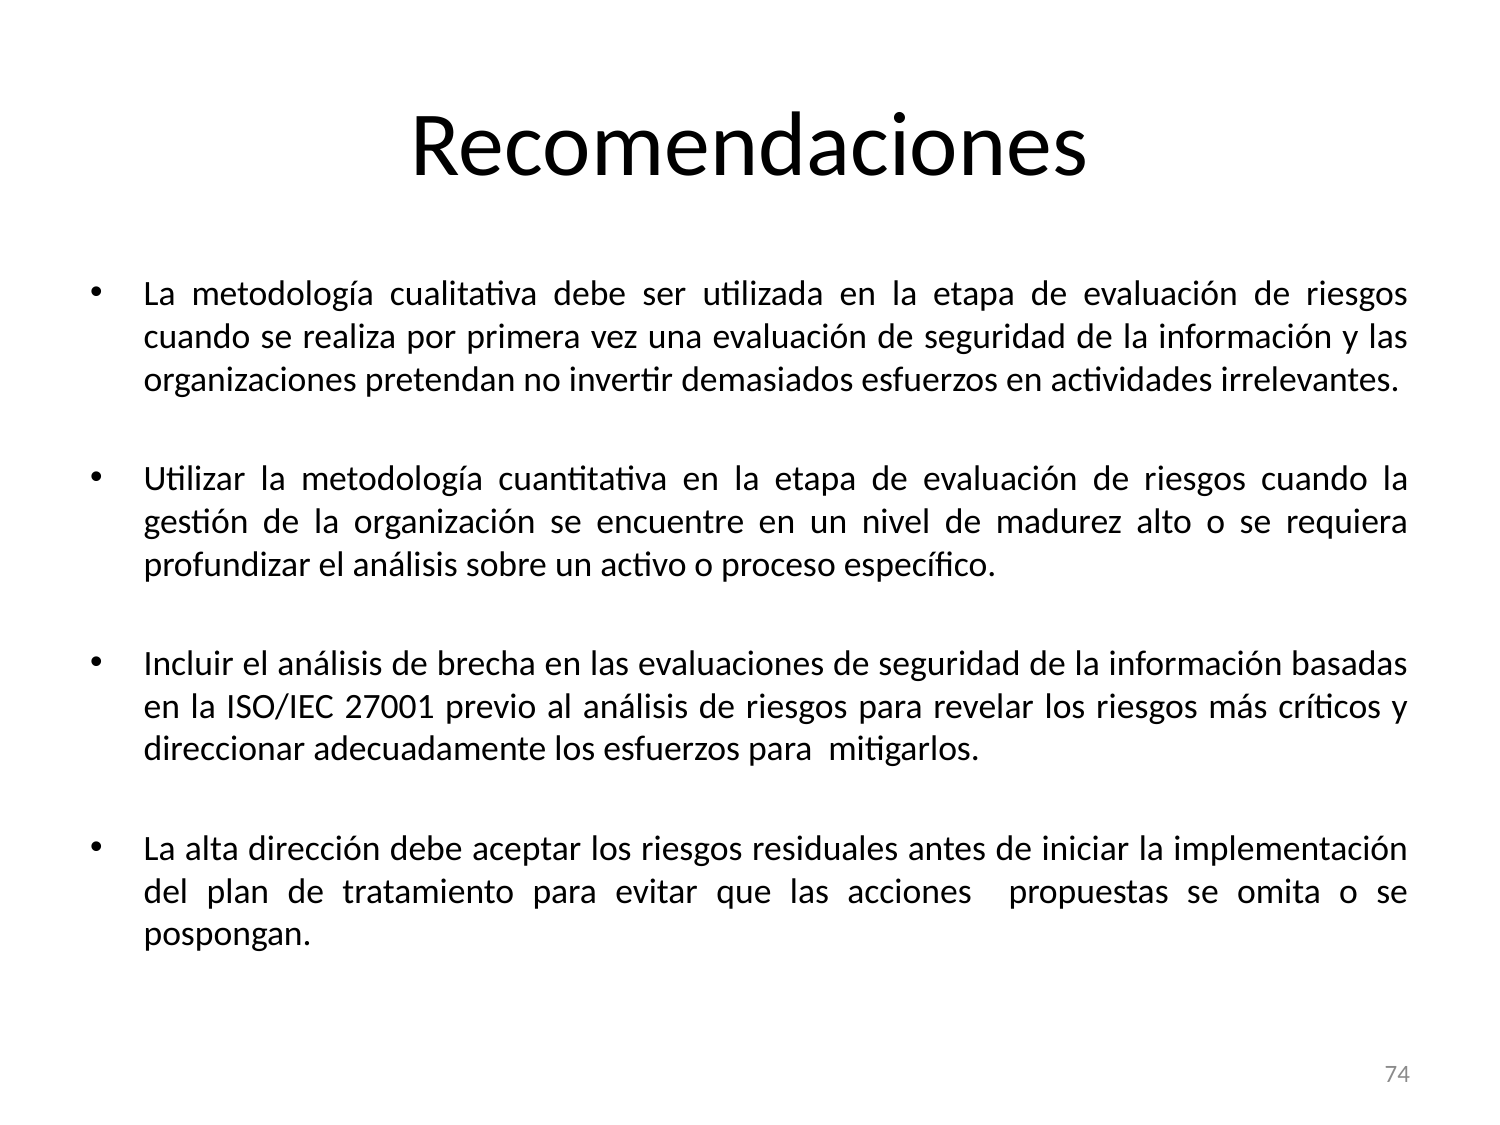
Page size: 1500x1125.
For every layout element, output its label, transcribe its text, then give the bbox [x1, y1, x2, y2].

slide_number 74 [1074, 1042, 1425, 1103]
title Recomendaciones [75, 45, 1425, 233]
list La metodología cualitativa debe ser utilizada en la etapa de evaluación de riesgos cuando se realiza por primera vez una evaluación de seguridad de la información y las organizaciones pretendan no invertir demasiados esfuerzos en actividades irrelevantes. Utilizar la metodología cuantitativa en la etapa de evaluación de riesgos cuando la gestión de la organización se encuentre en un nivel de madurez alto o se requiera profundizar el análisis sobre un activo o proceso específico. Incluir el análisis de brecha en las evaluaciones de seguridad de la información basadas en la ISO/IEC 27001 previo al análisis de riesgos para revelar los riesgos más críticos y direccionar adecuadamente los esfuerzos para mitigarlos. La alta dirección debe aceptar los riesgos residuales antes de iniciar la implementación del plan de tratamiento para evitar que las acciones propuestas se omita o se pospongan. [75, 262, 1425, 1005]
